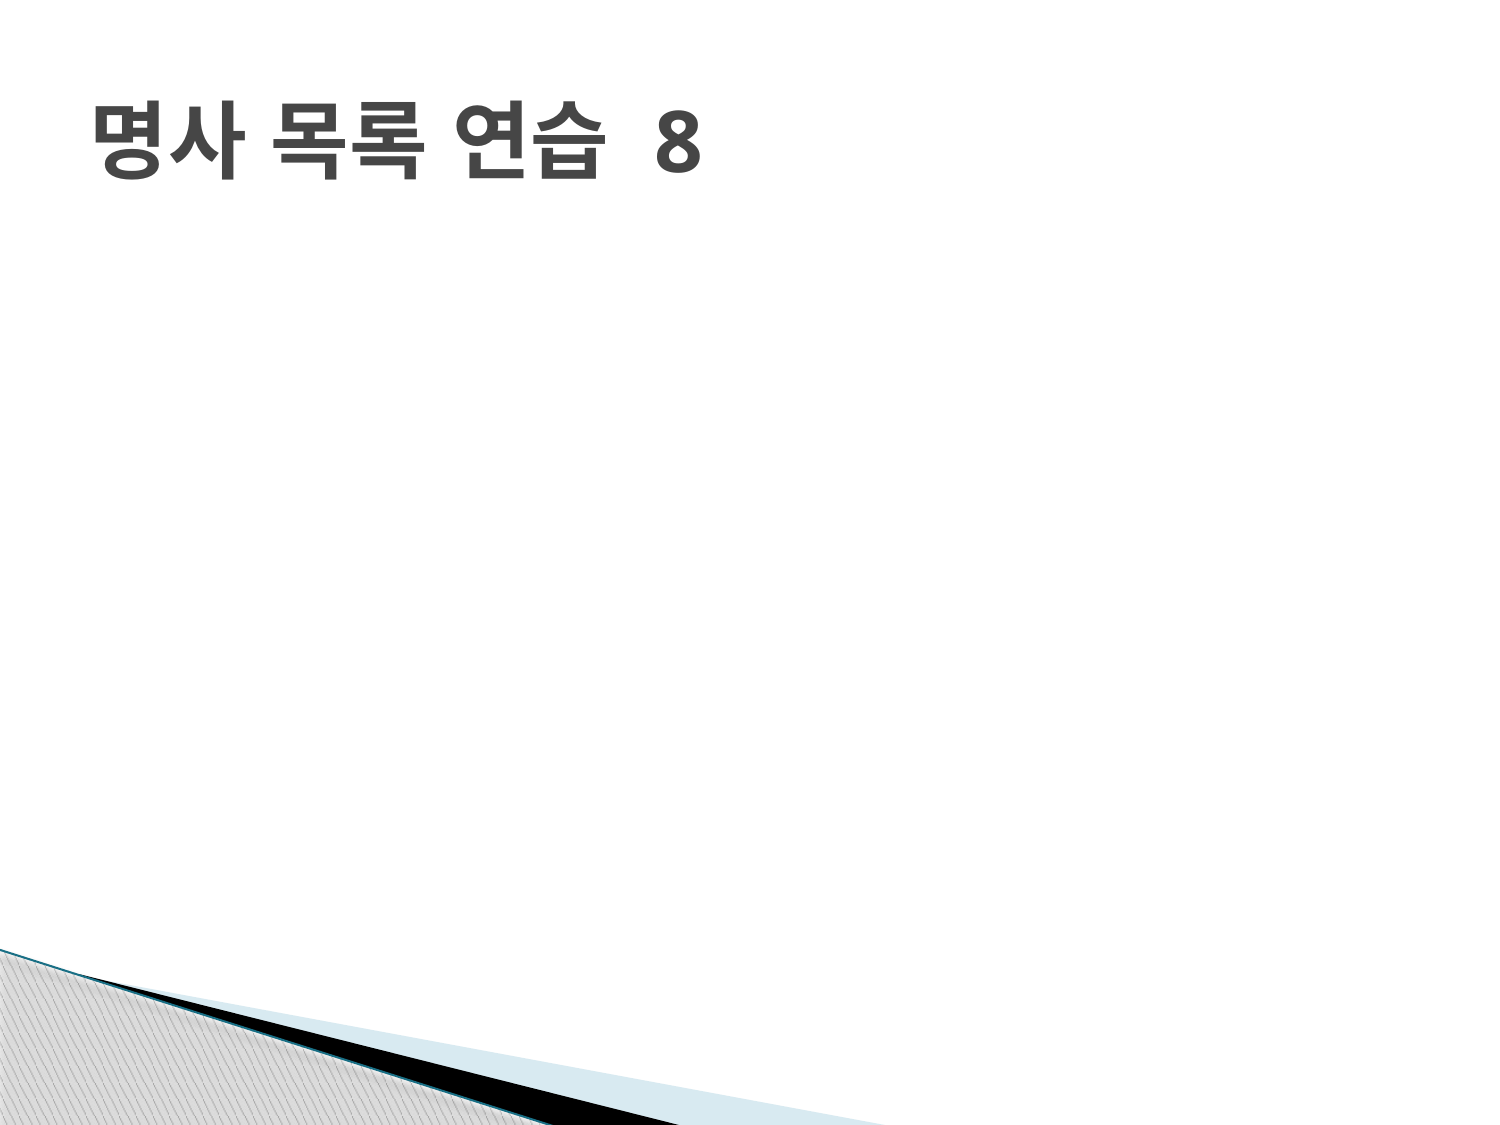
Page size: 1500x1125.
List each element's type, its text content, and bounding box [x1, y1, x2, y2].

title 명사 목록 연습 8 [75, 45, 1425, 233]
